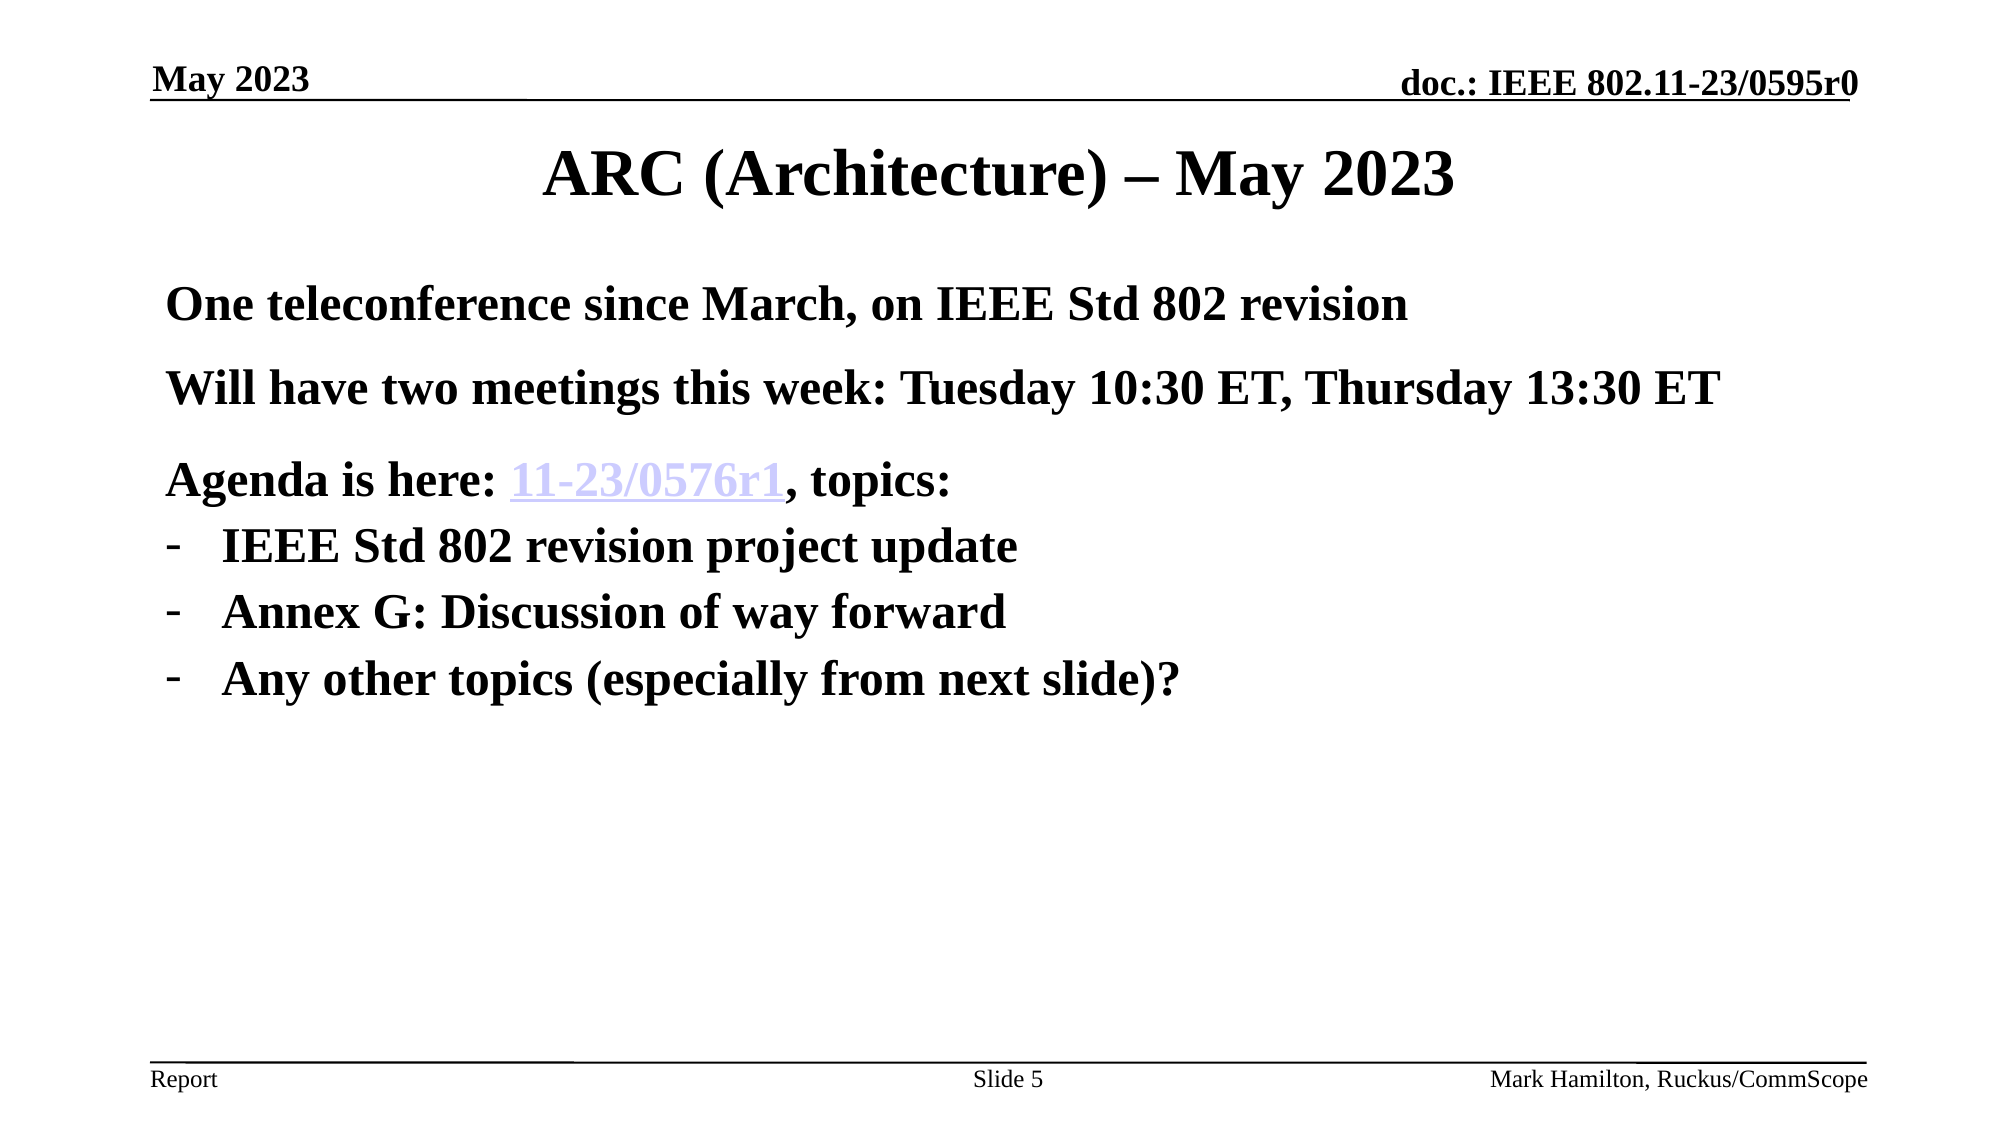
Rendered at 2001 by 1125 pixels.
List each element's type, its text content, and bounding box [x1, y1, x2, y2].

list One teleconference since March, on IEEE Std 802 revision Will have two meetings this week: Tuesday 10:30 ET, Thursday 13:30 ET Agenda is here: 11-23/0576r1, topics: IEEE Std 802 revision project update Annex G: Discussion of way forward Any other topics (especially from next slide)? [149, 262, 1850, 1071]
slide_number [152, 54, 563, 100]
title ARC (Architecture) – May 2023 [149, 112, 1850, 226]
footer Mark Hamilton, Ruckus/CommScope [1171, 1061, 1869, 1093]
slide_number Slide 5 [950, 1061, 1067, 1123]
